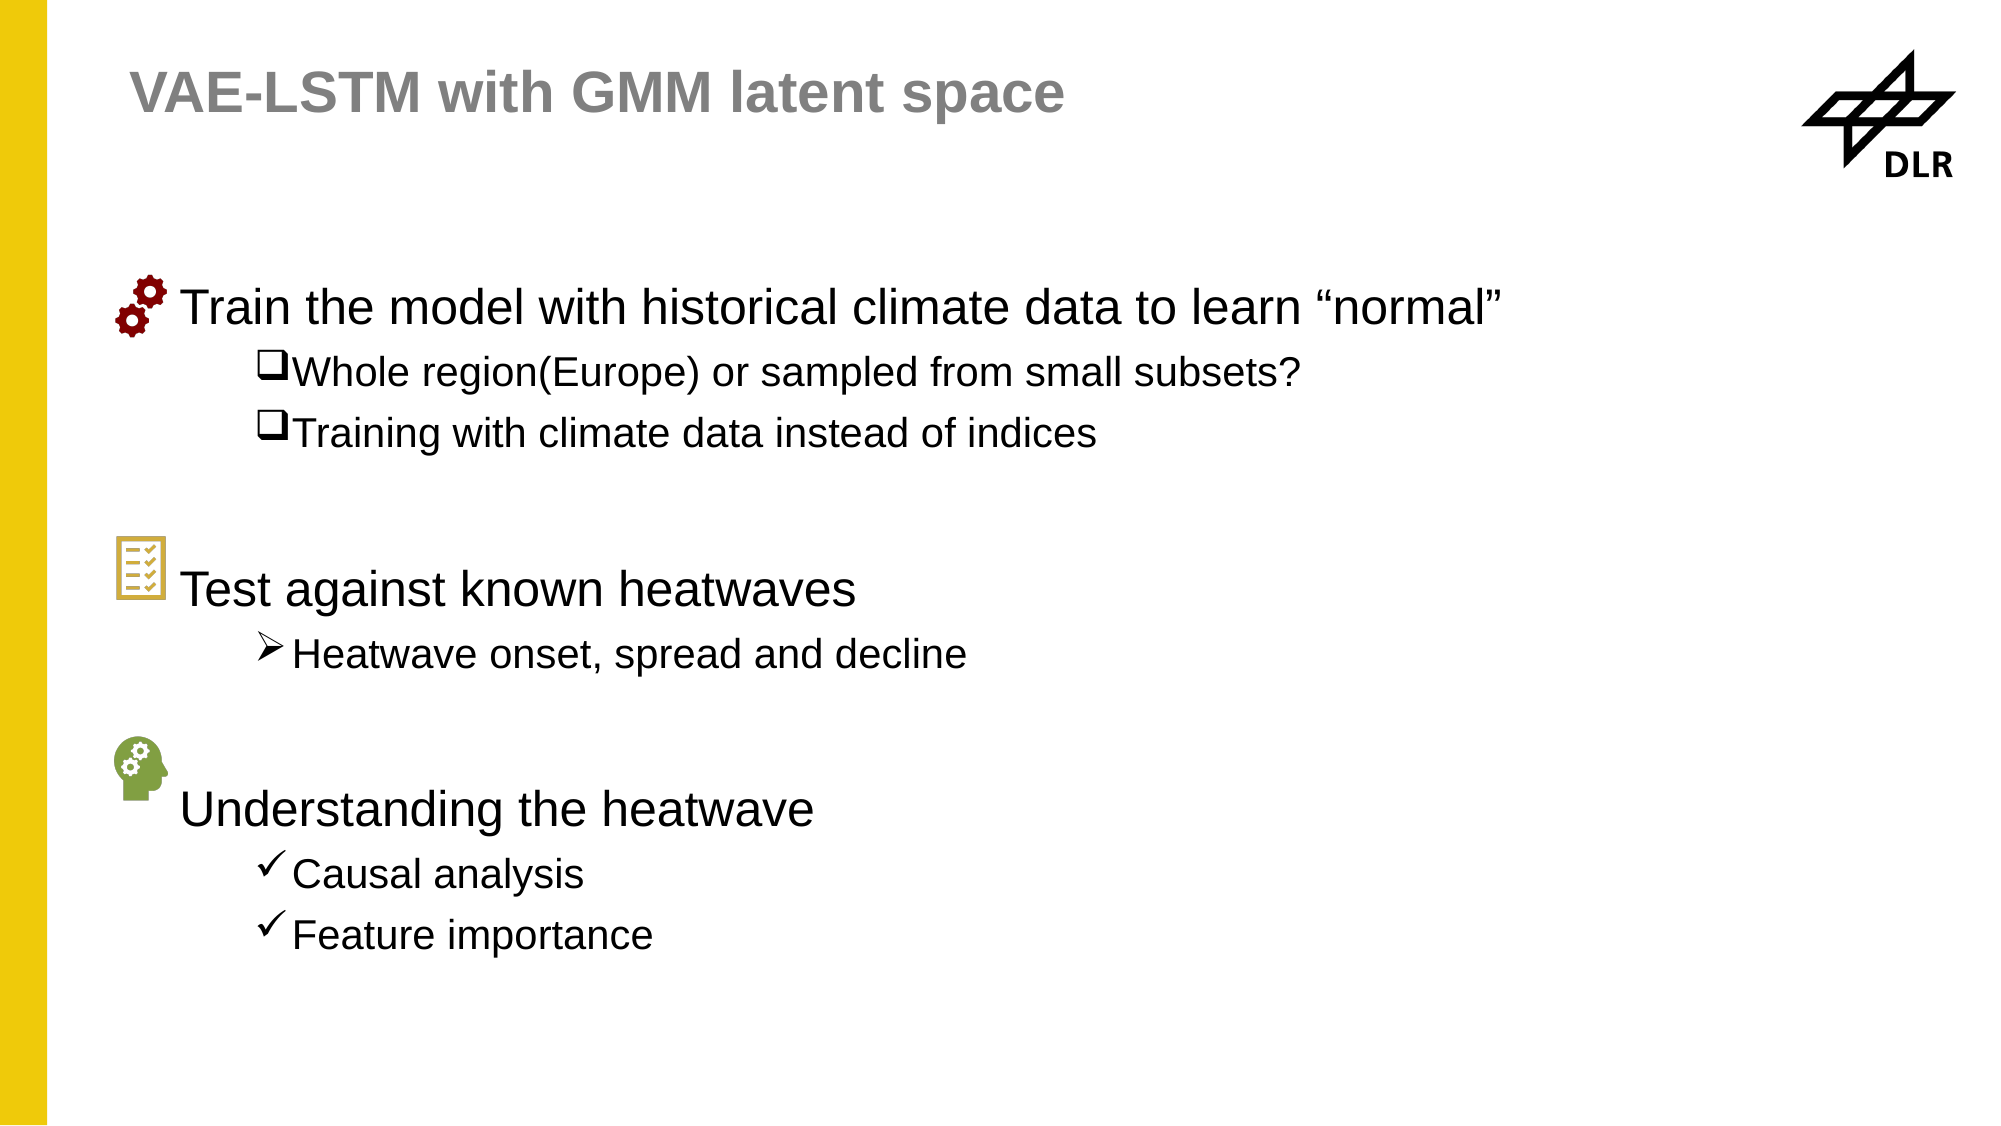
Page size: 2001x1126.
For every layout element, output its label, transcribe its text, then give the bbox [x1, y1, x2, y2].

picture [103, 530, 179, 606]
picture [103, 268, 179, 344]
title VAE-LSTM with GMM latent space [114, 54, 1765, 217]
list Train the model with historical climate data to learn “normal” Whole region(Europe) or sampled from small subsets? Training with climate data instead of indices Test against known heatwaves Heatwave onset, spread and decline Understanding the heatwave Causal analysis Feature importance [164, 267, 1937, 1071]
picture [103, 732, 179, 808]
picture [1801, 49, 1957, 178]
